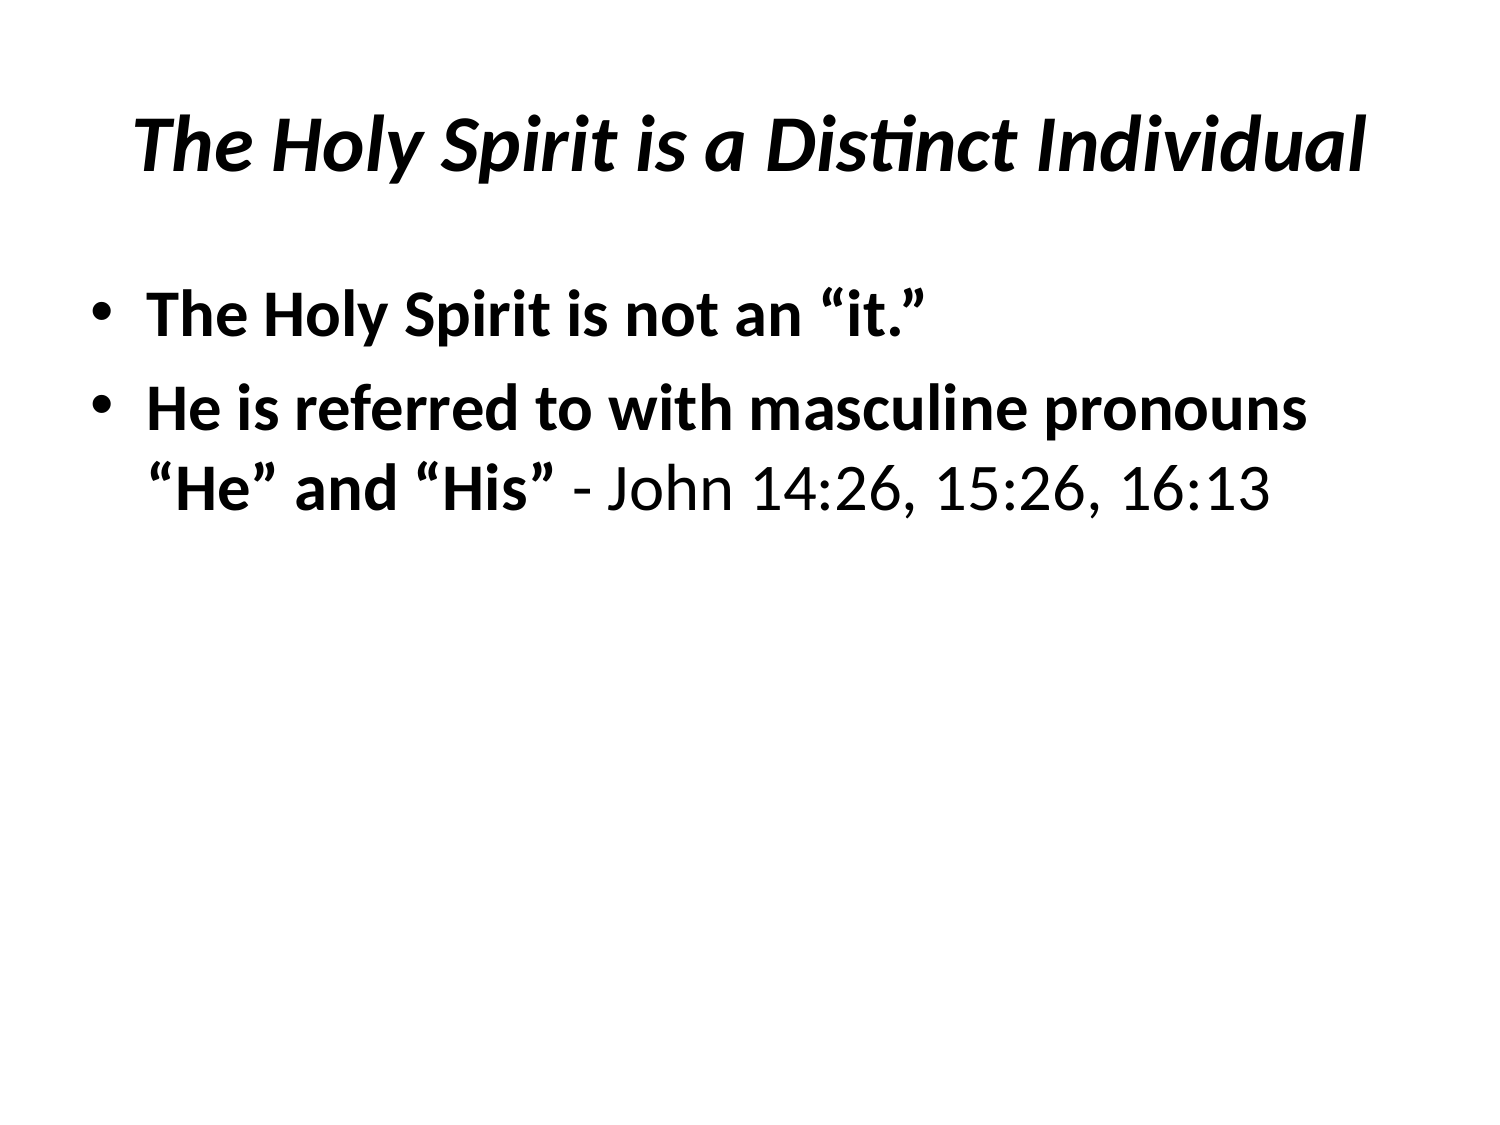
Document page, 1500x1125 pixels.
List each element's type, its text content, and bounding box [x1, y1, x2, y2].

list The Holy Spirit is not an “it.” He is referred to with masculine pronouns “He” and “His” - John 14:26, 15:26, 16:13 [75, 262, 1425, 1075]
title The Holy Spirit is a Distinct Individual [75, 45, 1425, 233]
